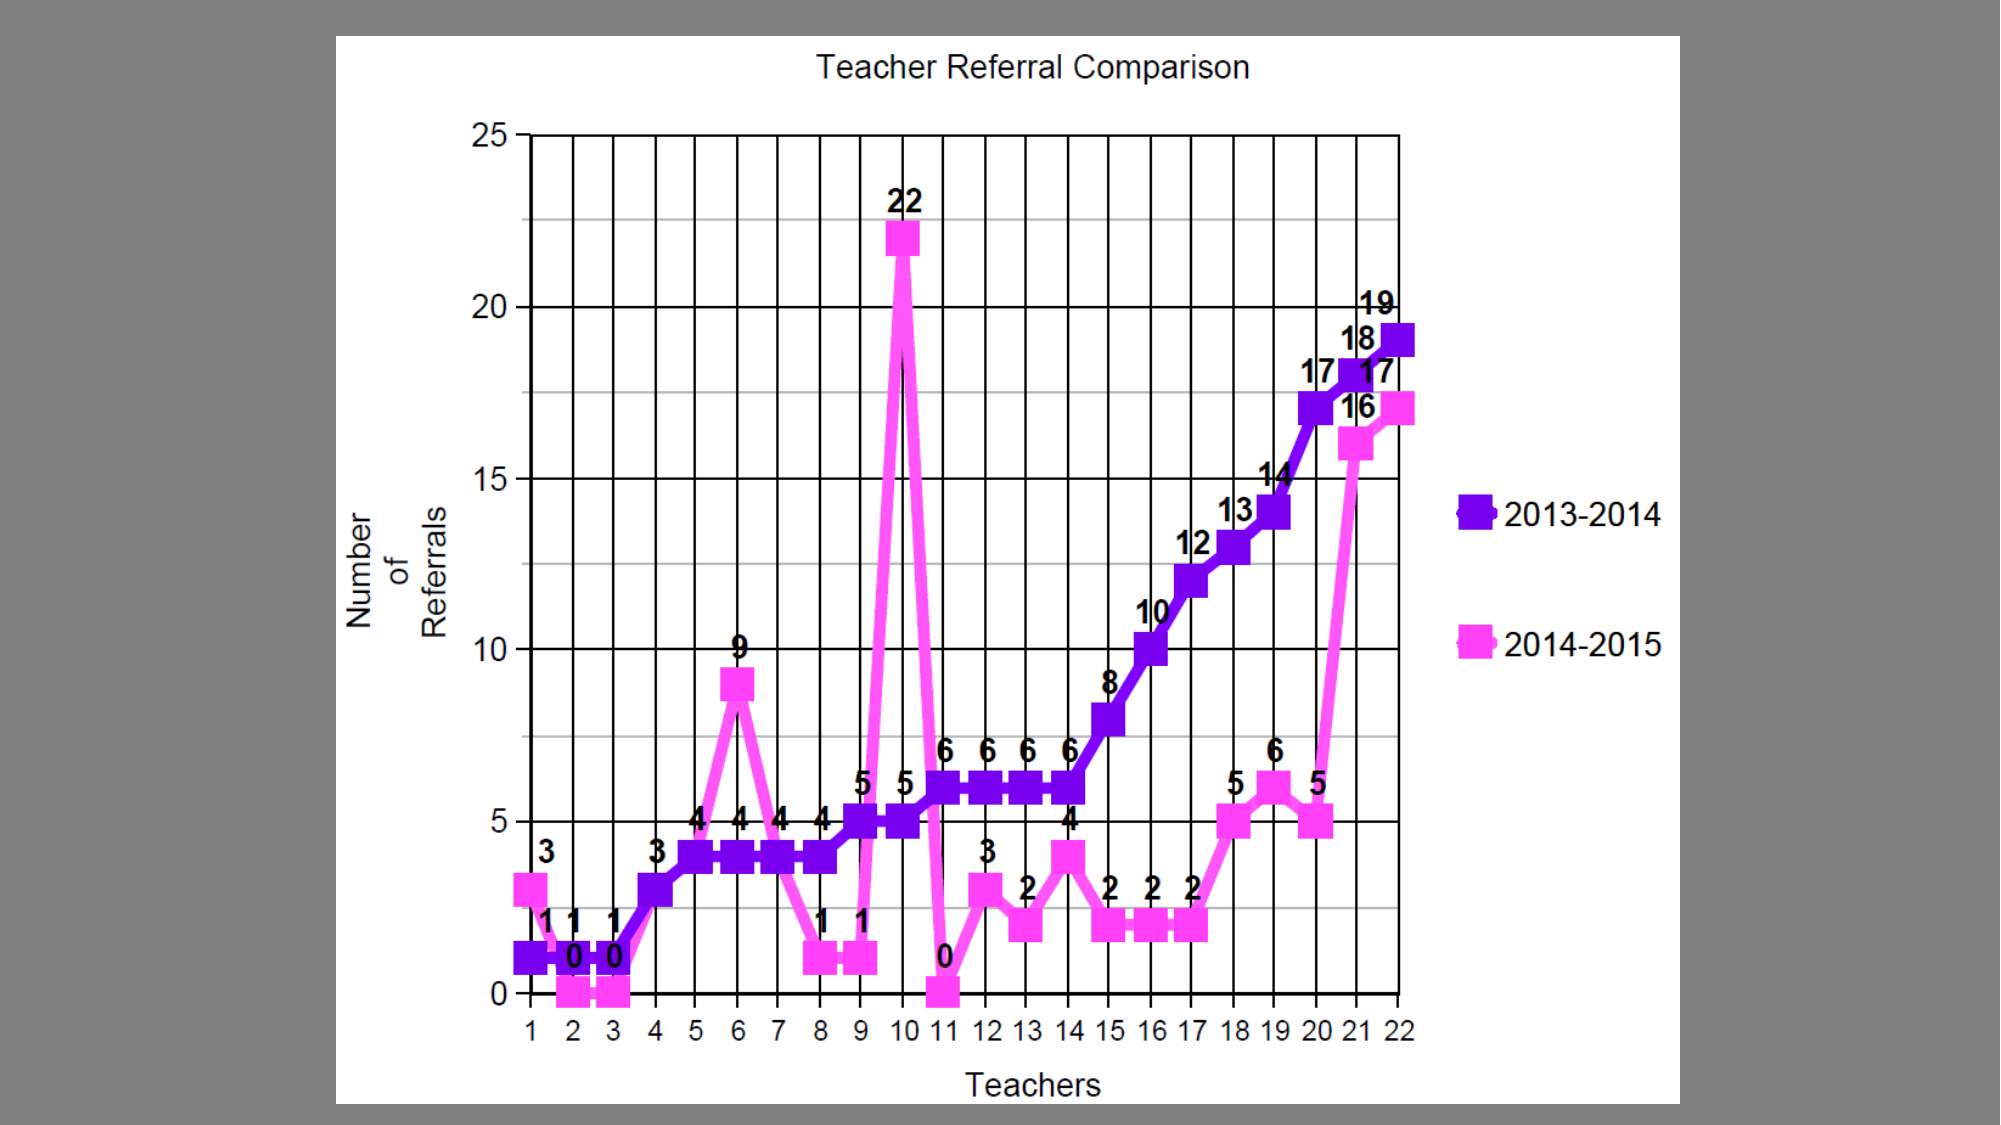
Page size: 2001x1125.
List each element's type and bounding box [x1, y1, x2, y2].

picture [336, 36, 1680, 1104]
